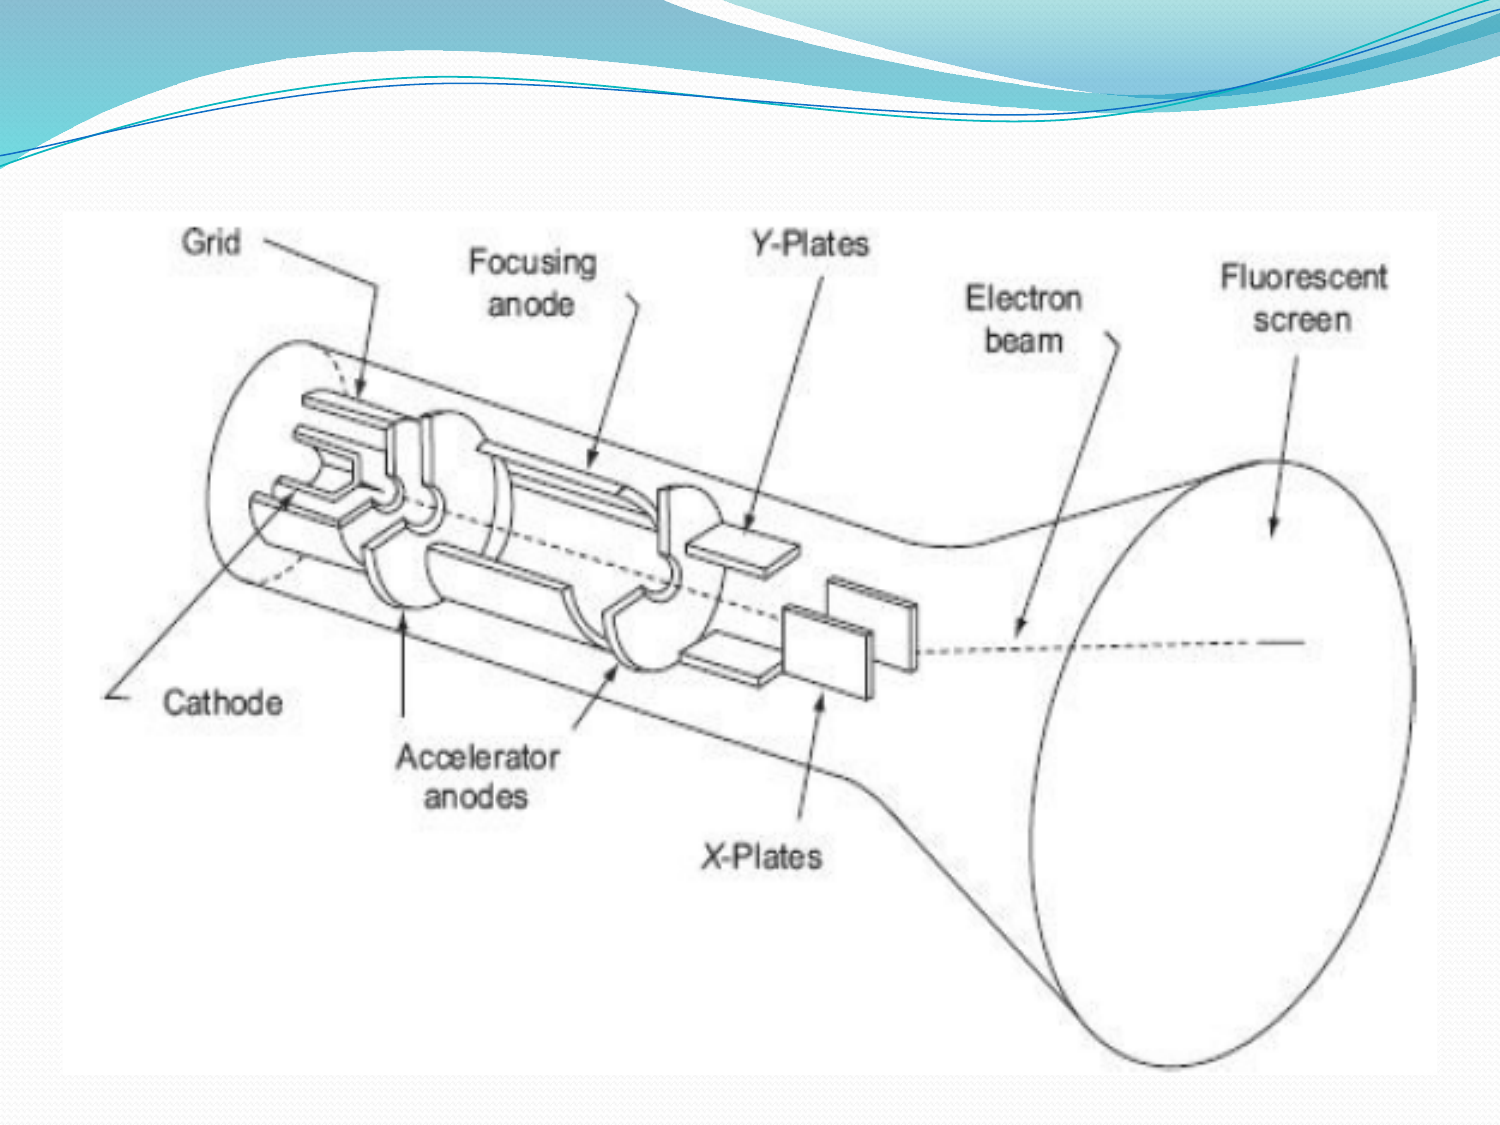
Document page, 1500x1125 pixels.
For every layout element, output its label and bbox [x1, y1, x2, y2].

picture [62, 212, 1438, 1076]
